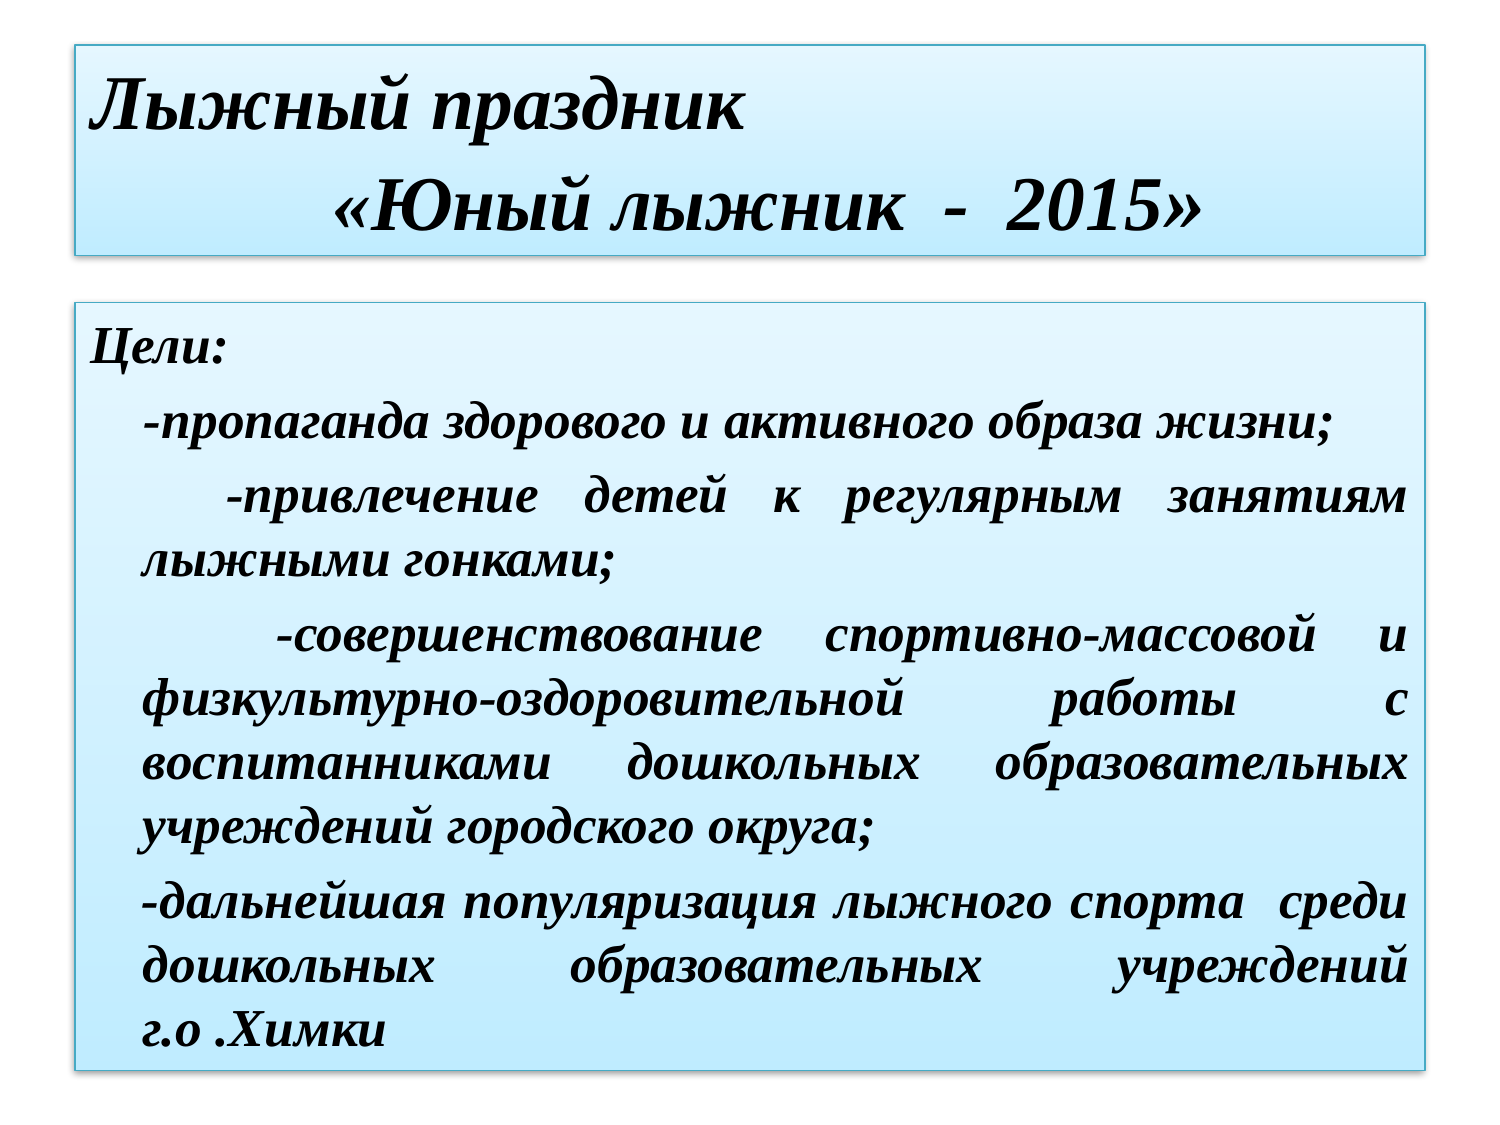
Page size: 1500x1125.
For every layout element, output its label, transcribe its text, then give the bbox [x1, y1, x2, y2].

list Цели: -пропаганда здорового и активного образа жизни; -привлечение детей к регулярным занятиям лыжными гонками; -совершенствование спортивно-массовой и физкультурно-оздоровительной работы с воспитанниками дошкольных образовательных учреждений городского округа; -дальнейшая популяризация лыжного спорта среди дошкольных образовательных учреждений г.о .Химки [74, 302, 1426, 1071]
title Лыжный праздник «Юный лыжник - 2015» [74, 44, 1426, 256]
